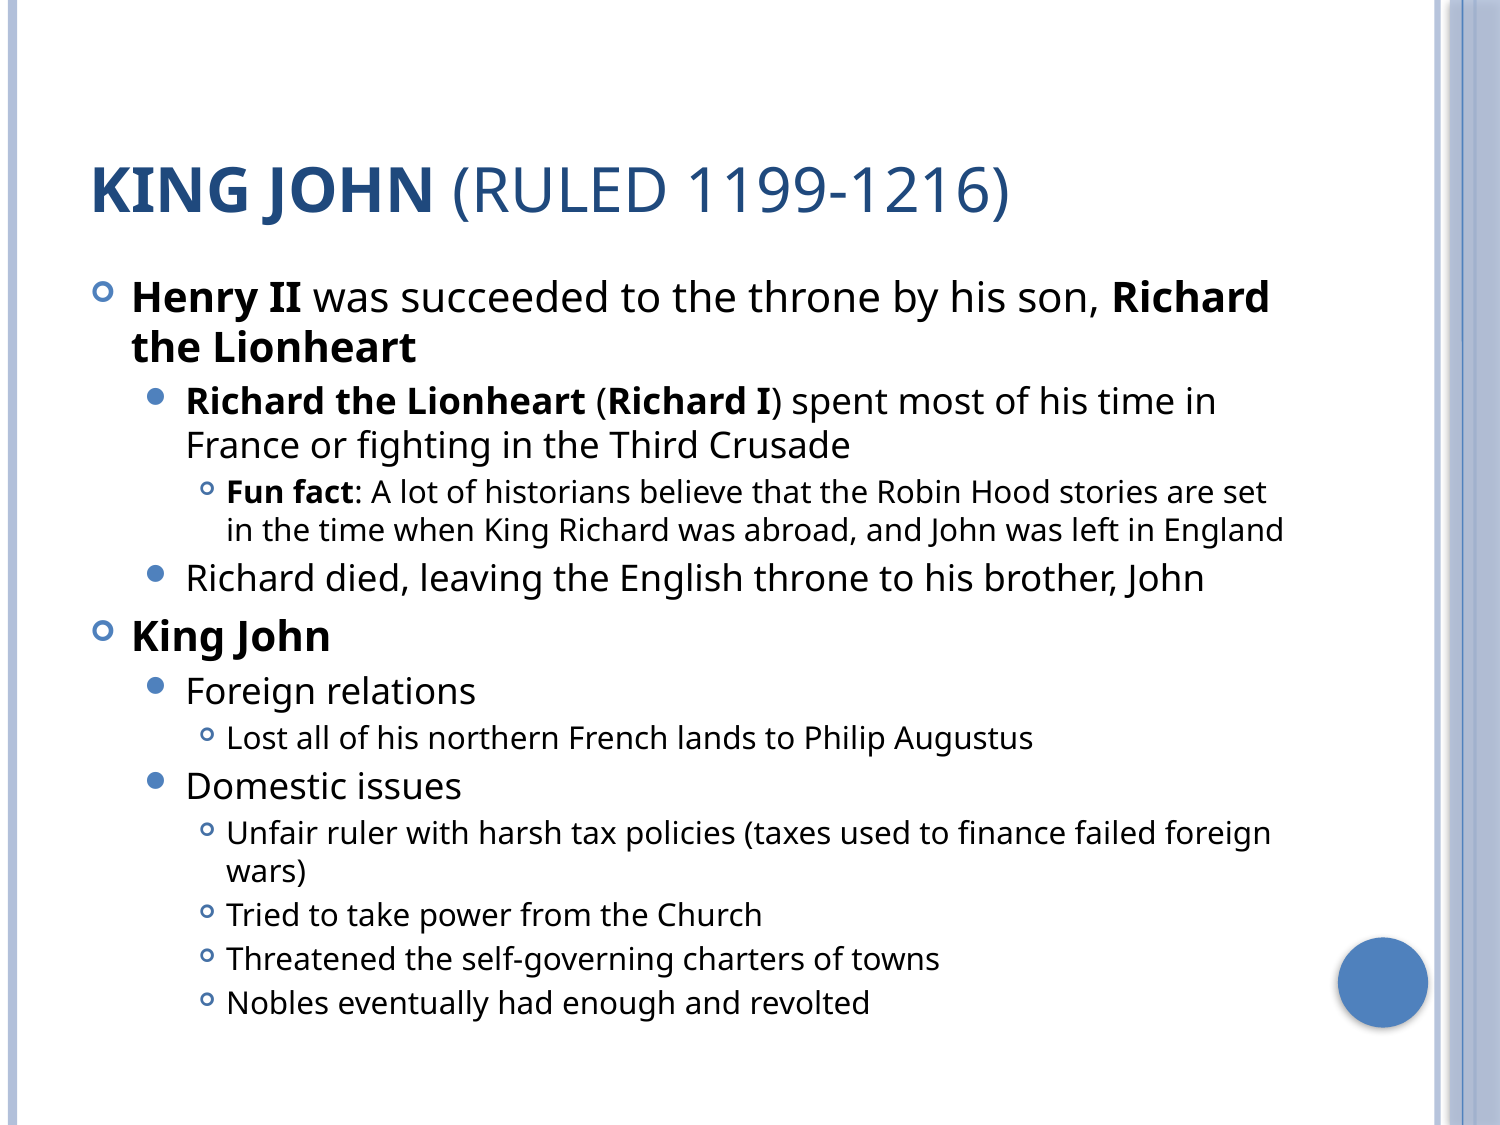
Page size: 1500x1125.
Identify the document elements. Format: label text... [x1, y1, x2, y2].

list Henry II was succeeded to the throne by his son, Richard the Lionheart Richard the Lionheart (Richard I) spent most of his time in France or fighting in the Third Crusade Fun fact: A lot of historians believe that the Robin Hood stories are set in the time when King Richard was abroad, and John was left in England Richard died, leaving the English throne to his brother, John King John Foreign relations Lost all of his northern French lands to Philip Augustus Domestic issues Unfair ruler with harsh tax policies (taxes used to finance failed foreign wars) Tried to take power from the Church Threatened the self-governing charters of towns Nobles eventually had enough and revolted [74, 262, 1301, 1063]
title King John (Ruled 1199-1216) [75, 45, 1300, 233]
